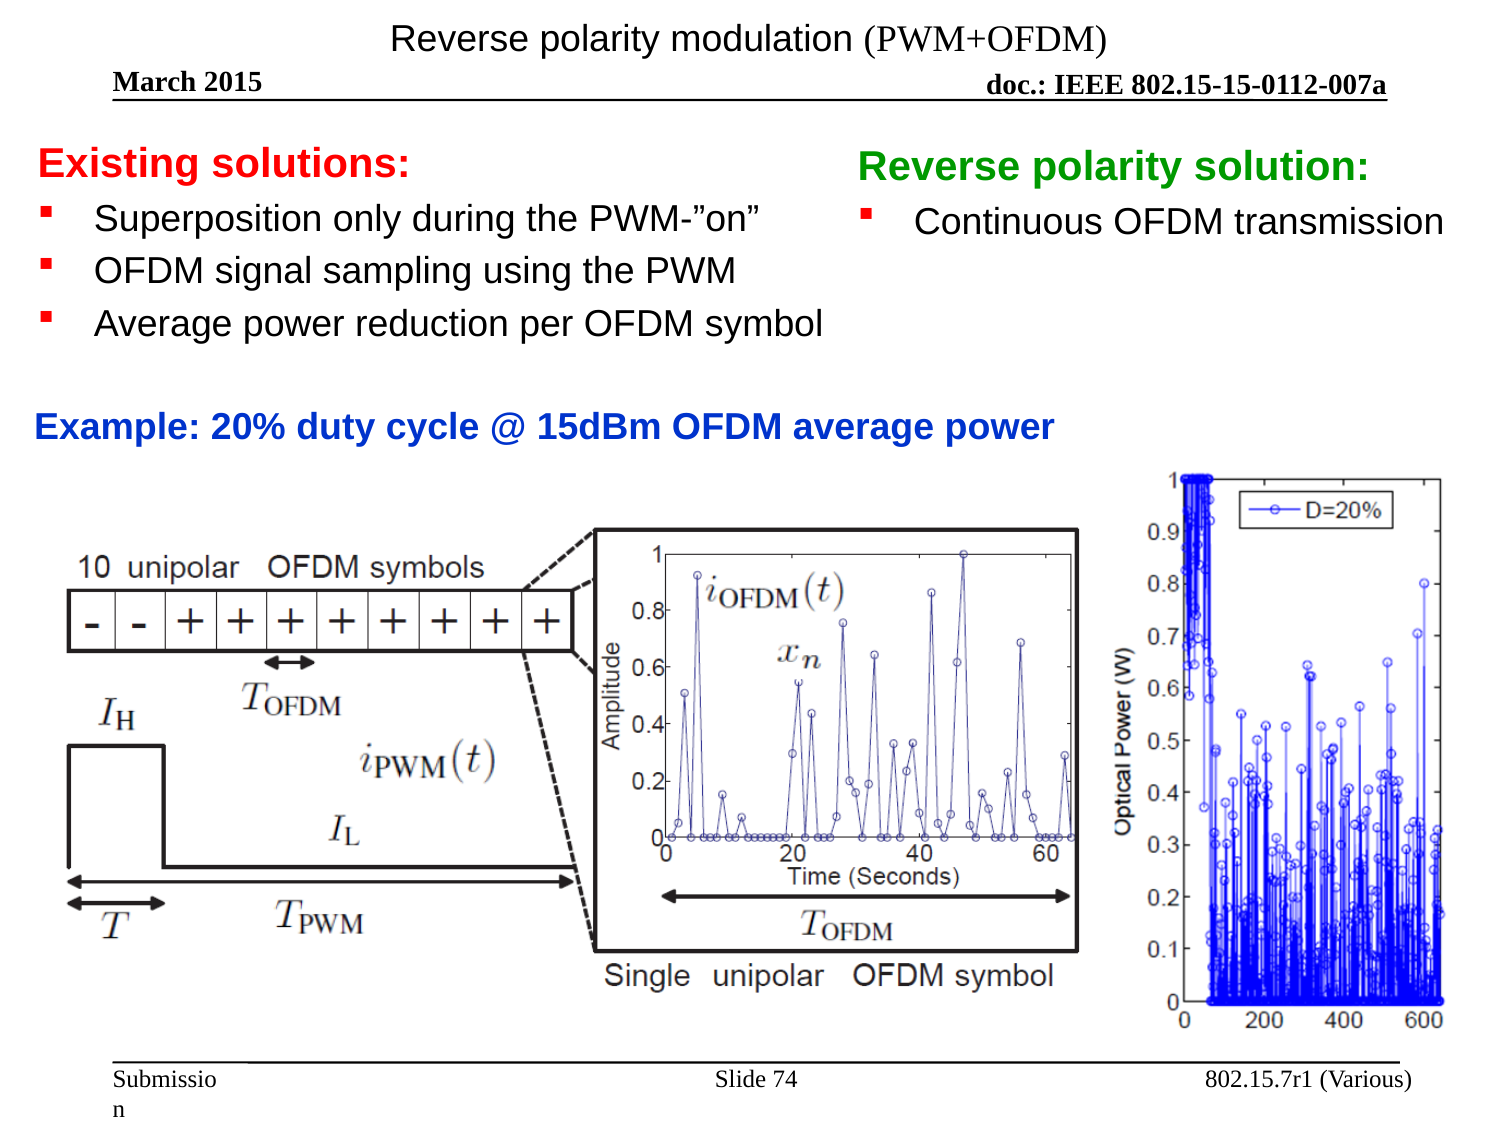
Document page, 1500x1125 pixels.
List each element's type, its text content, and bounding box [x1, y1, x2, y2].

footer 802.15.7r1 (Various) [900, 1062, 1413, 1093]
text_box Existing solutions: Superposition only during the PWM-”on” OFDM signal sampling using the PWM Average power reduction per OFDM symbol [22, 128, 869, 394]
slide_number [112, 62, 375, 98]
text_box Example: 20% duty cycle @ 15dBm OFDM average power [19, 394, 1151, 455]
slide_number Slide 74 [712, 1062, 800, 1093]
picture [58, 520, 1090, 997]
picture [1111, 468, 1452, 1040]
text_box Reverse polarity modulation (PWM+OFDM) [374, 6, 1125, 63]
text_box Reverse polarity solution: Continuous OFDM transmission [842, 131, 1500, 249]
